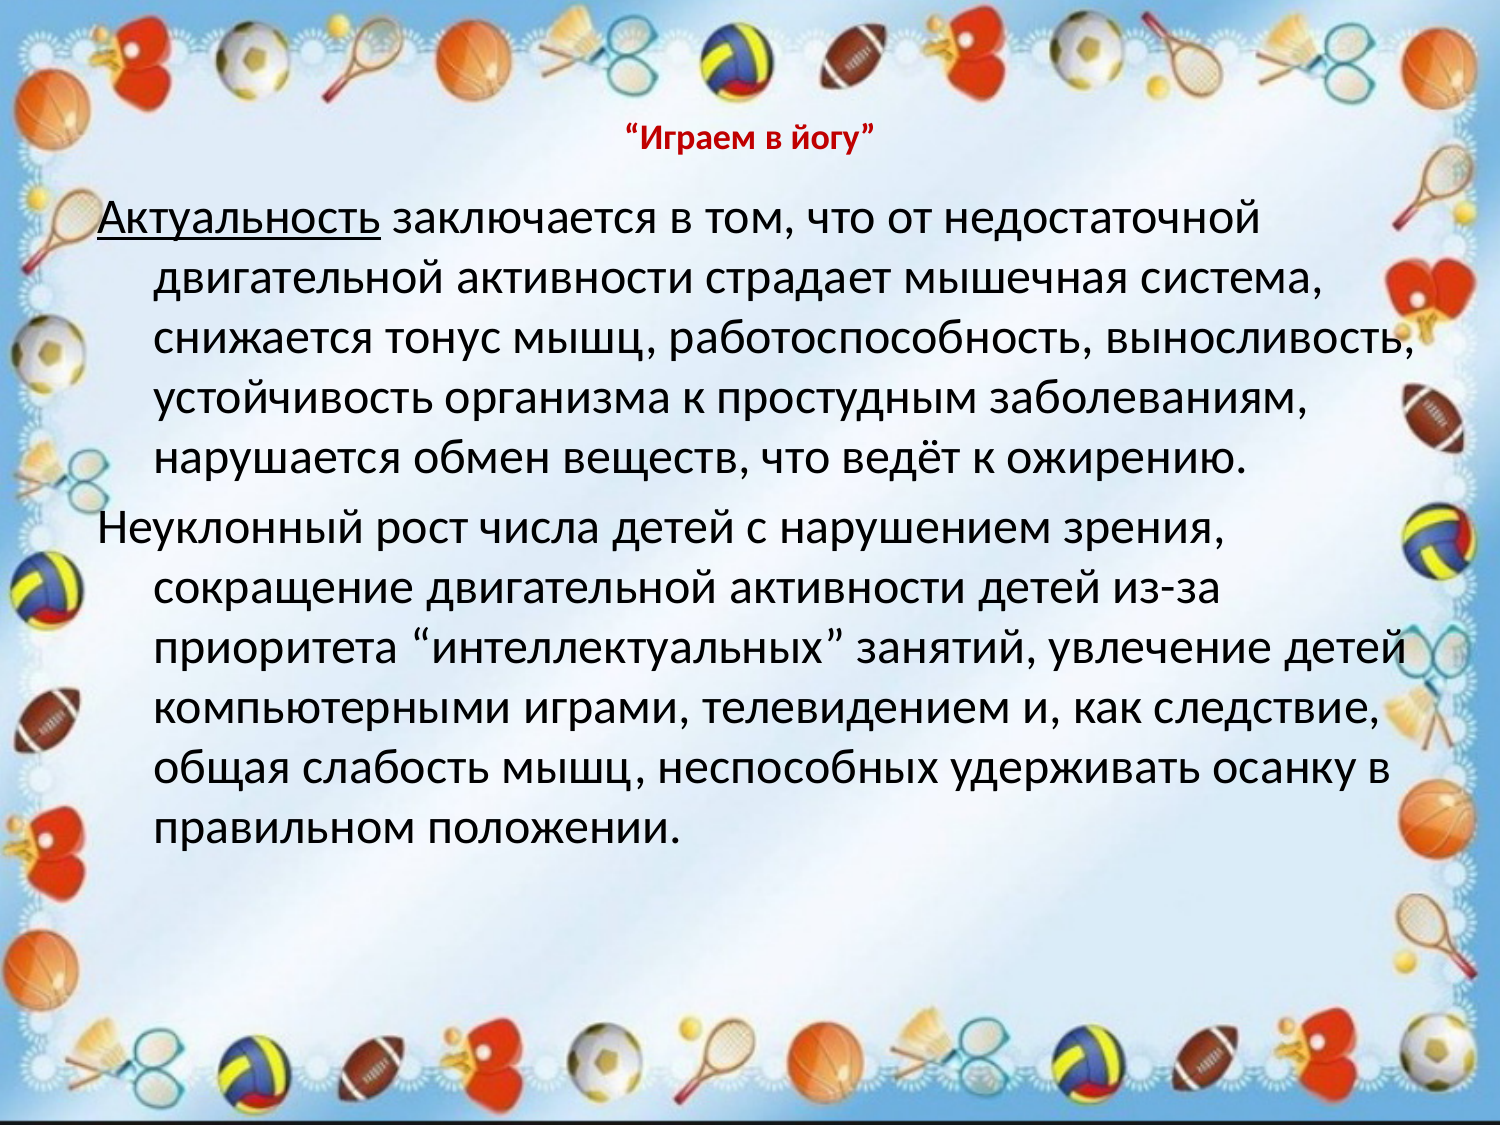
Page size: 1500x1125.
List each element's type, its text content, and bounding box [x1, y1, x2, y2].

picture [0, 0, 1500, 1125]
title “Играем в йогу” [75, 105, 1425, 164]
list Актуальность заключается в том, что от недостаточной двигательной активности страдает мышечная система, снижается тонус мышц, работоспособность, выносливость, устойчивость организма к простудным заболеваниям, нарушается обмен веществ, что ведёт к ожирению. Неуклонный рост числа детей с нарушением зрения, сокращение двигательной активности детей из-за приоритета “интеллектуальных” занятий, увлечение детей компьютерными играми, телевидением и, как следствие, общая слабость мышц, неспособных удерживать осанку в правильном положении. [82, 175, 1432, 1005]
